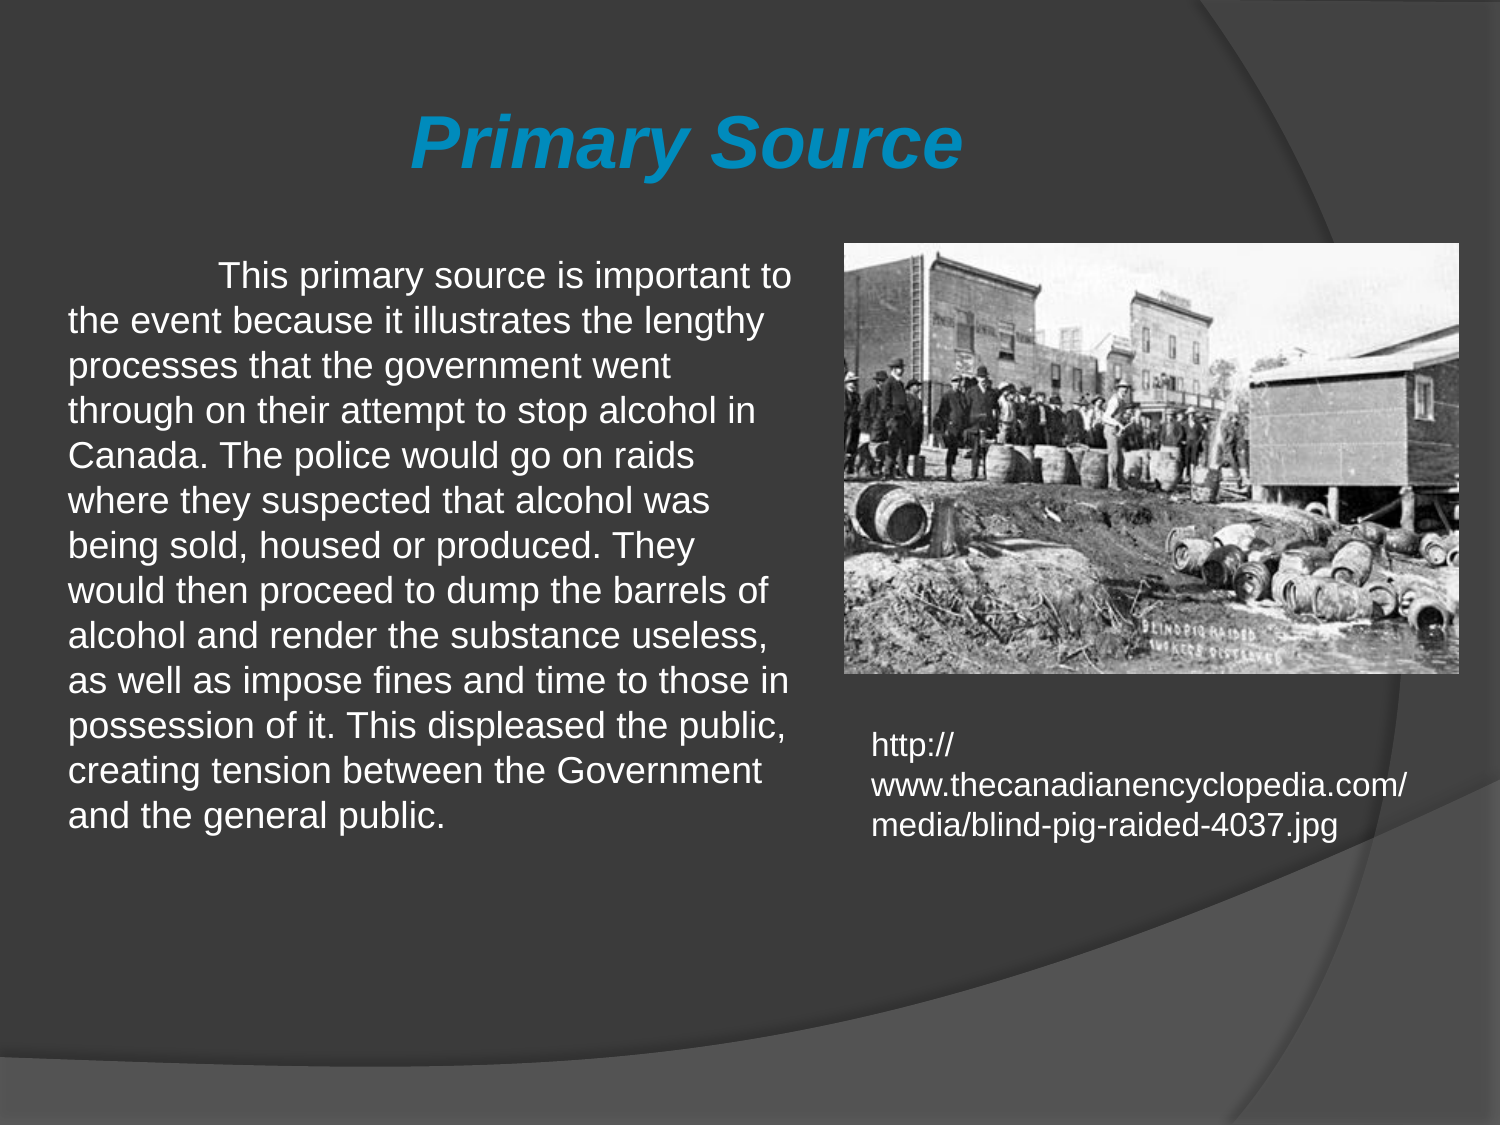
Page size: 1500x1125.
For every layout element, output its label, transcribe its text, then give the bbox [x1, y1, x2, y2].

picture [844, 243, 1459, 674]
text_box http://www.thecanadianencyclopedia.com/media/blind-pig-raided-4037.jpg [856, 715, 1436, 891]
text_box This primary source is important to the event because it illustrates the lengthy processes that the government went through on their attempt to stop alcohol in Canada. The police would go on raids where they suspected that alcohol was being sold, housed or produced. They would then proceed to dump the barrels of alcohol and render the substance useless, as well as impose fines and time to those in possession of it. This displeased the public, creating tension between the Government and the general public. [53, 243, 809, 844]
title Primary Source [75, 45, 1300, 233]
